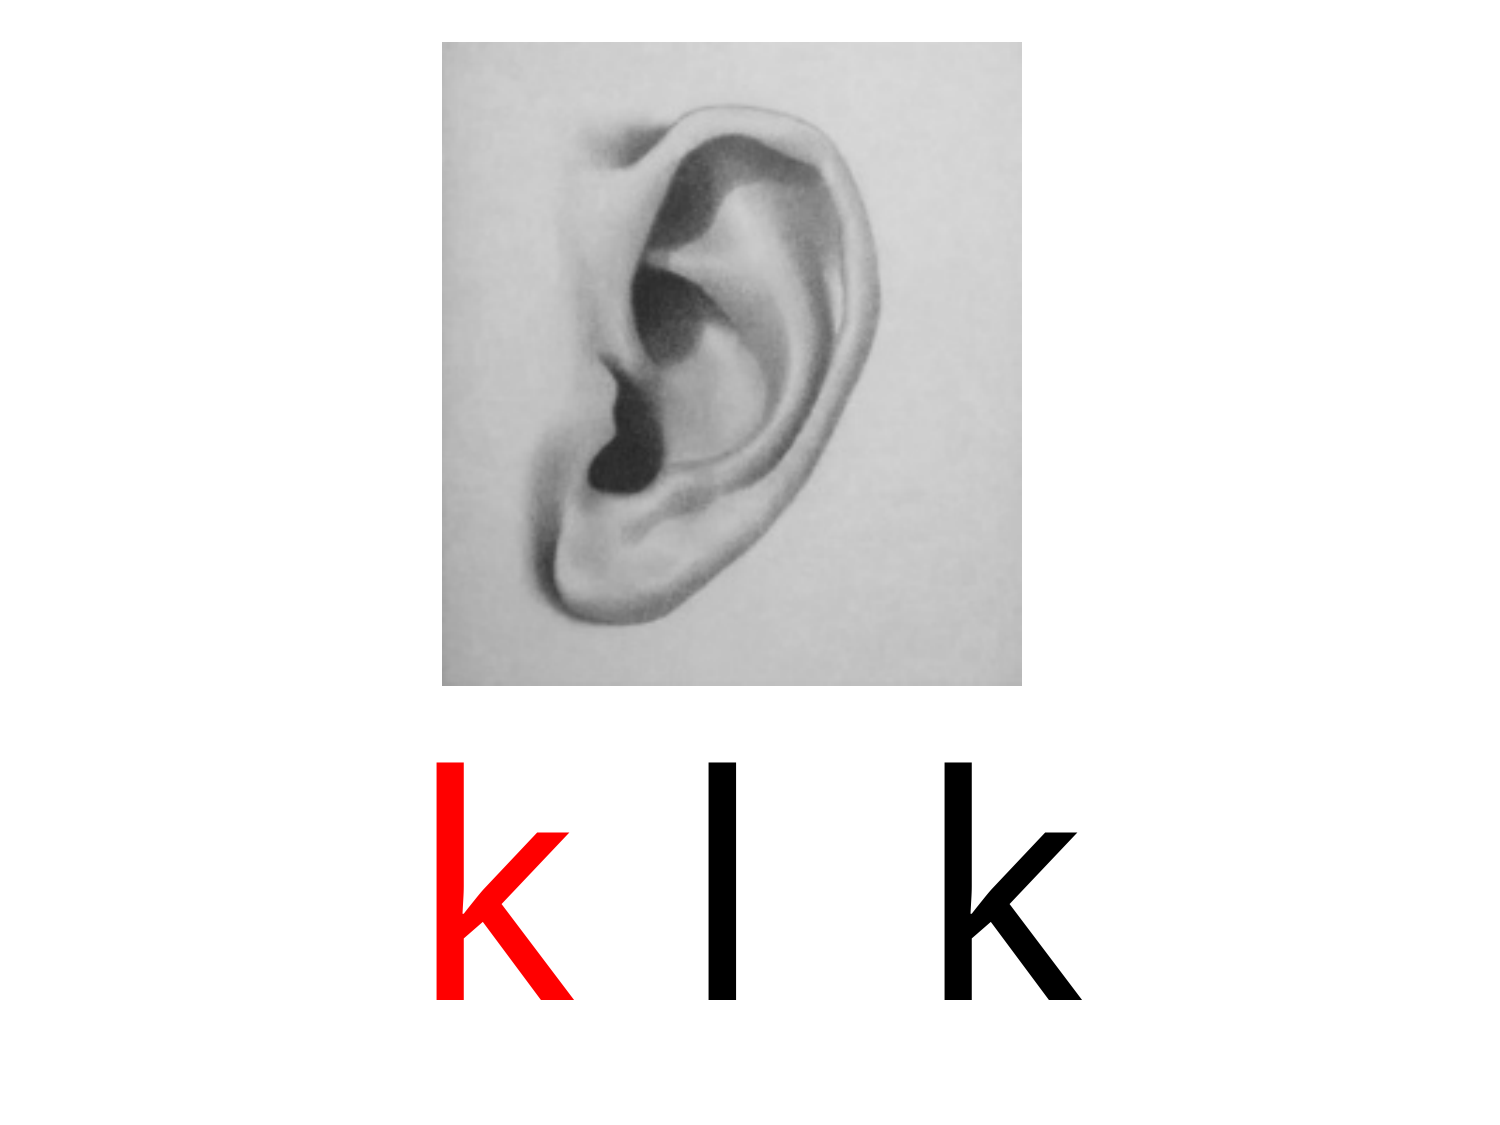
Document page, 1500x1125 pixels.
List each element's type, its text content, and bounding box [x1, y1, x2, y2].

picture [442, 42, 1022, 686]
text_box ku [395, 680, 667, 1125]
text_box k [903, 680, 1046, 1071]
text_box la [667, 694, 939, 1125]
